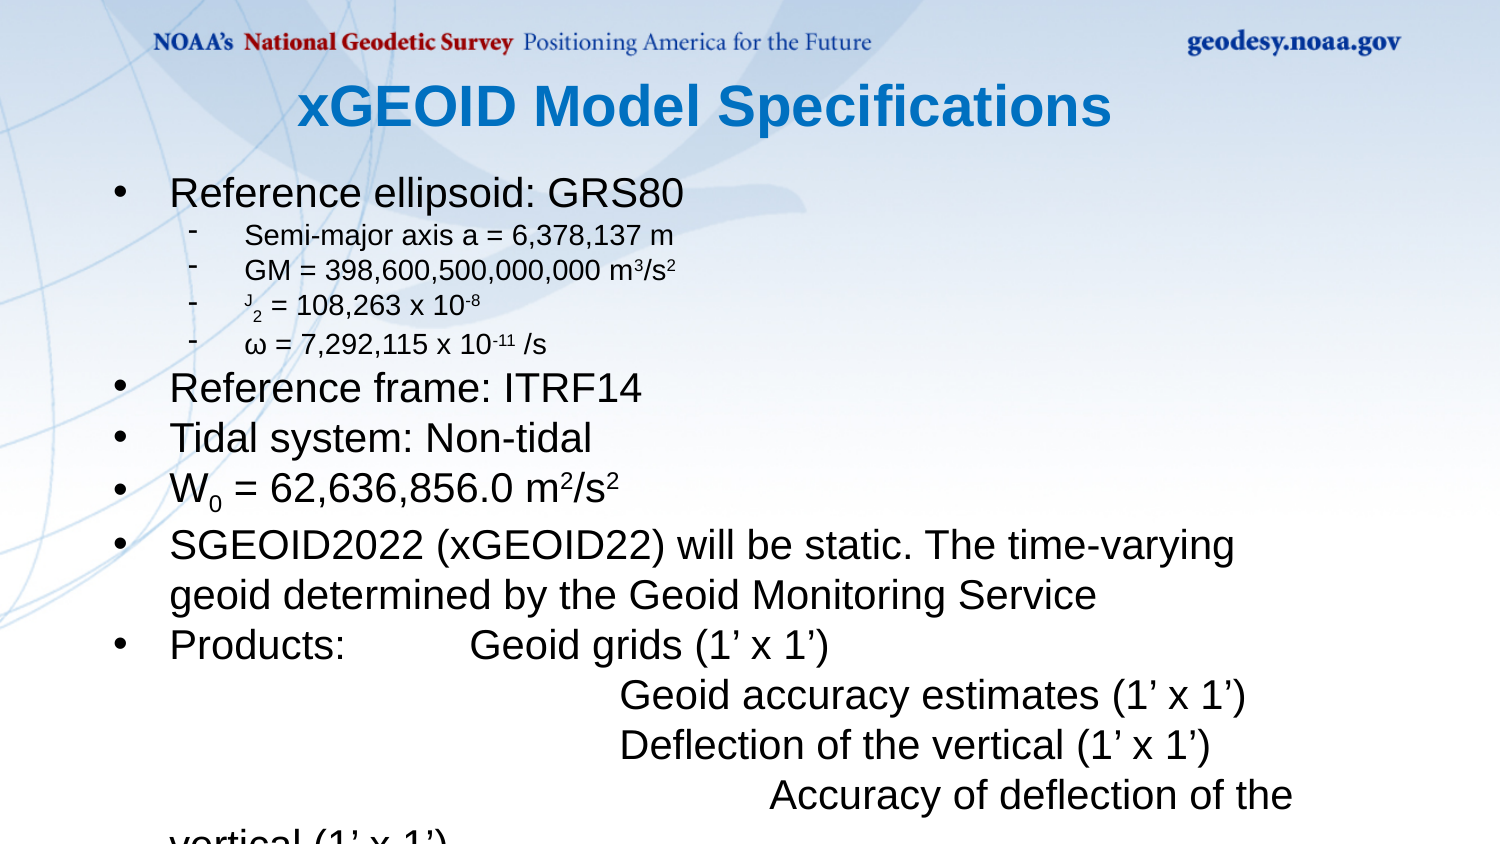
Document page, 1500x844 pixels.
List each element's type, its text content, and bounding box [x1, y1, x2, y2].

text_box xGEOID Model Specifications [46, 69, 1397, 138]
text_box Reference ellipsoid: GRS80 Semi-major axis a = 6,378,137 m GM = 398,600,500,000,000 m3/s2 J2 = 108,263 x 10-8 ω = 7,292,115 x 10-11 /s Reference frame: ITRF14 Tidal system: Non-tidal W0 = 62,636,856.0 m2/s2 SGEOID2022 (xGEOID22) will be static. The time-varying geoid determined by the Geoid Monitoring Service Products: Geoid grids (1’ x 1’) Geoid accuracy estimates (1’ x 1’) Deflection of the vertical (1’ x 1’) Accuracy of deflection of the vertical (1’ x 1’) [98, 158, 1352, 844]
picture [0, 0, 1500, 844]
